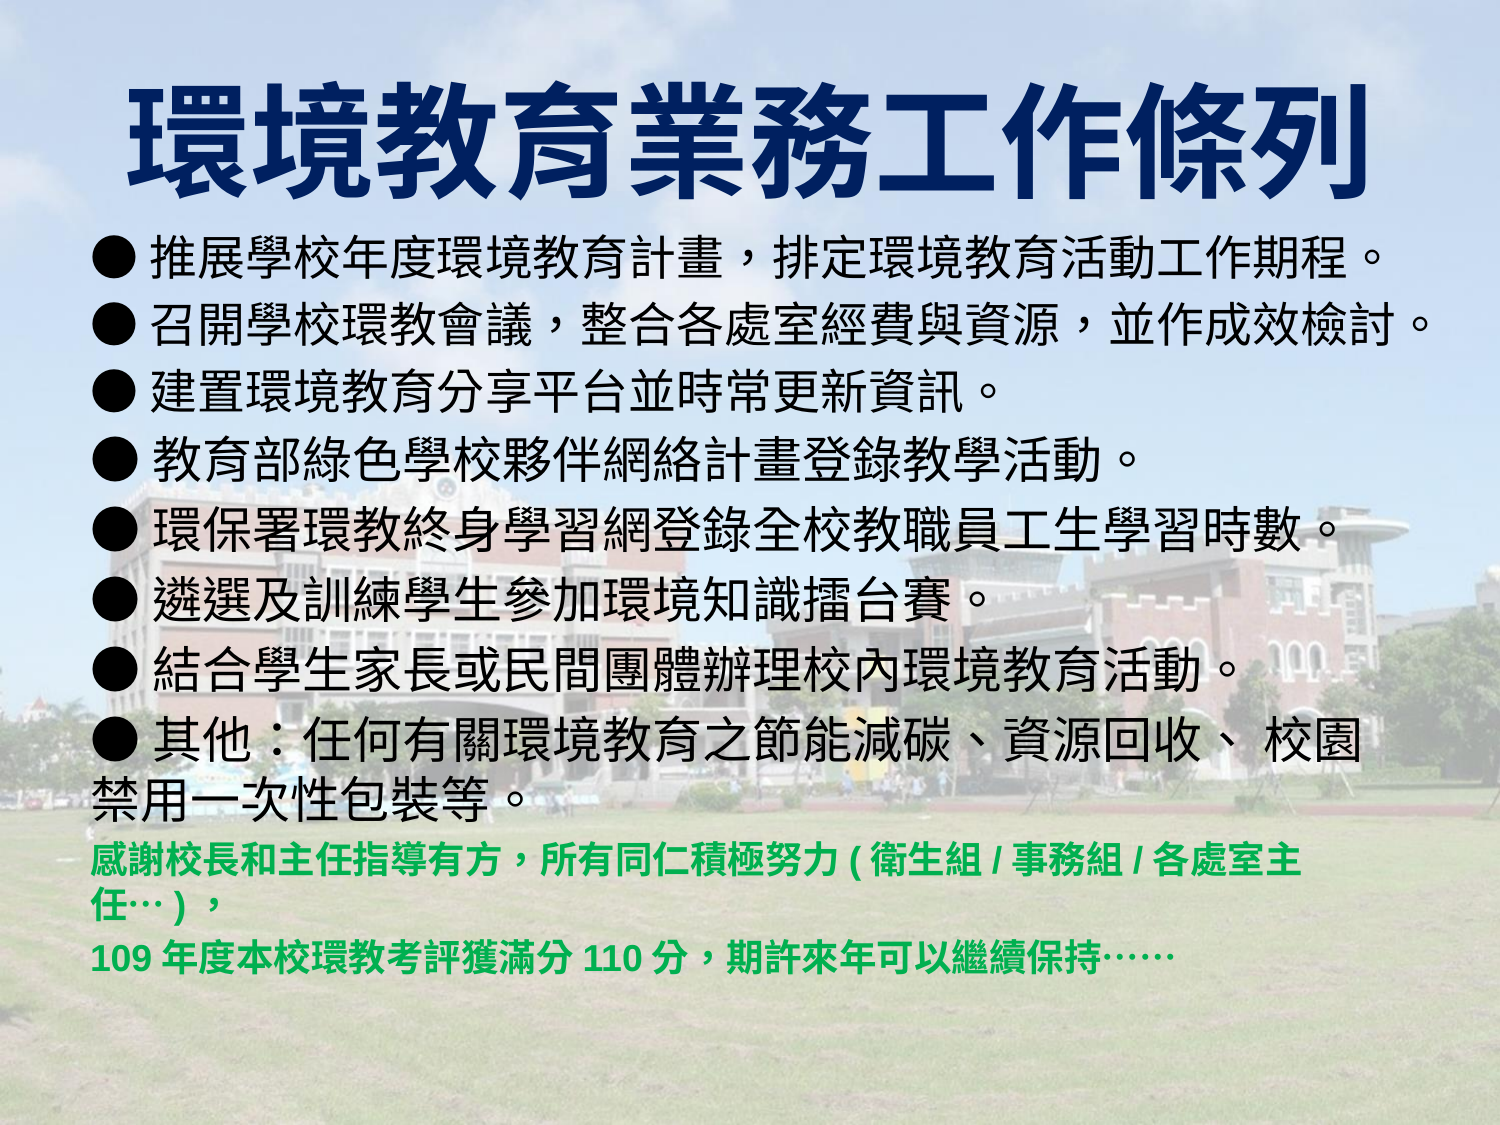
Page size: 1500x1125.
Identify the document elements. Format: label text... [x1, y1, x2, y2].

picture [0, 0, 1500, 1125]
title 環境教育業務工作條列 [75, 45, 1425, 233]
list ●推展學校年度環境教育計畫，排定環境教育活動工作期程。 ●召開學校環教會議，整合各處室經費與資源，並作成效檢討。 ●建置環境教育分享平台並時常更新資訊。 ●教育部綠色學校夥伴網絡計畫登錄教學活動。 ●環保署環教終身學習網登錄全校教職員工生學習時數。 ●遴選及訓練學生參加環境知識擂台賽。 ●結合學生家長或民間團體辦理校內環境教育活動。 ●其他：任何有關環境教育之節能減碳、資源回收、 校園禁用一次性包裝等。 感謝校長和主任指導有方，所有同仁積極努力(衛生組/事務組/各處室主任…)， 109年度本校環教考評獲滿分110分，期許來年可以繼續保持…… [75, 233, 1425, 1005]
